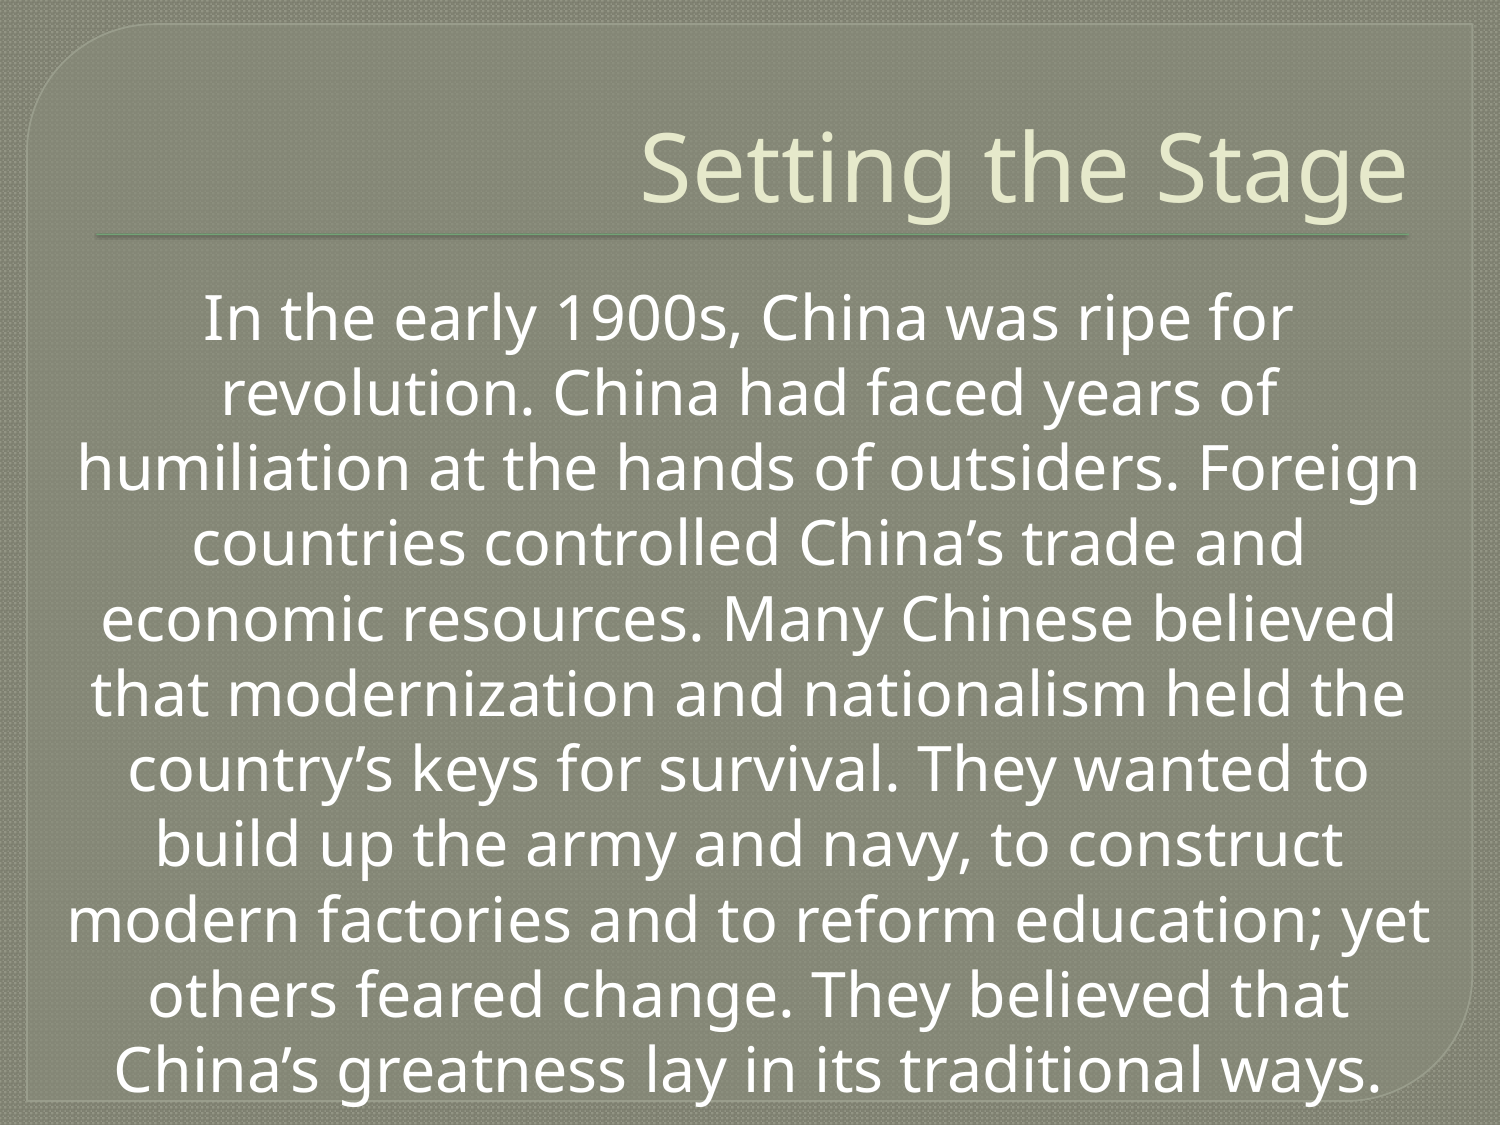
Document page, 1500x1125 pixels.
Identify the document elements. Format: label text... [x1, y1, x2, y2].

list In the early 1900s, China was ripe for revolution. China had faced years of humiliation at the hands of outsiders. Foreign countries controlled China’s trade and economic resources. Many Chinese believed that modernization and nationalism held the country’s keys for survival. They wanted to build up the army and navy, to construct modern factories and to reform education; yet others feared change. They believed that China’s greatness lay in its traditional ways. [40, 270, 1459, 1125]
title Setting the Stage [75, 41, 1425, 230]
